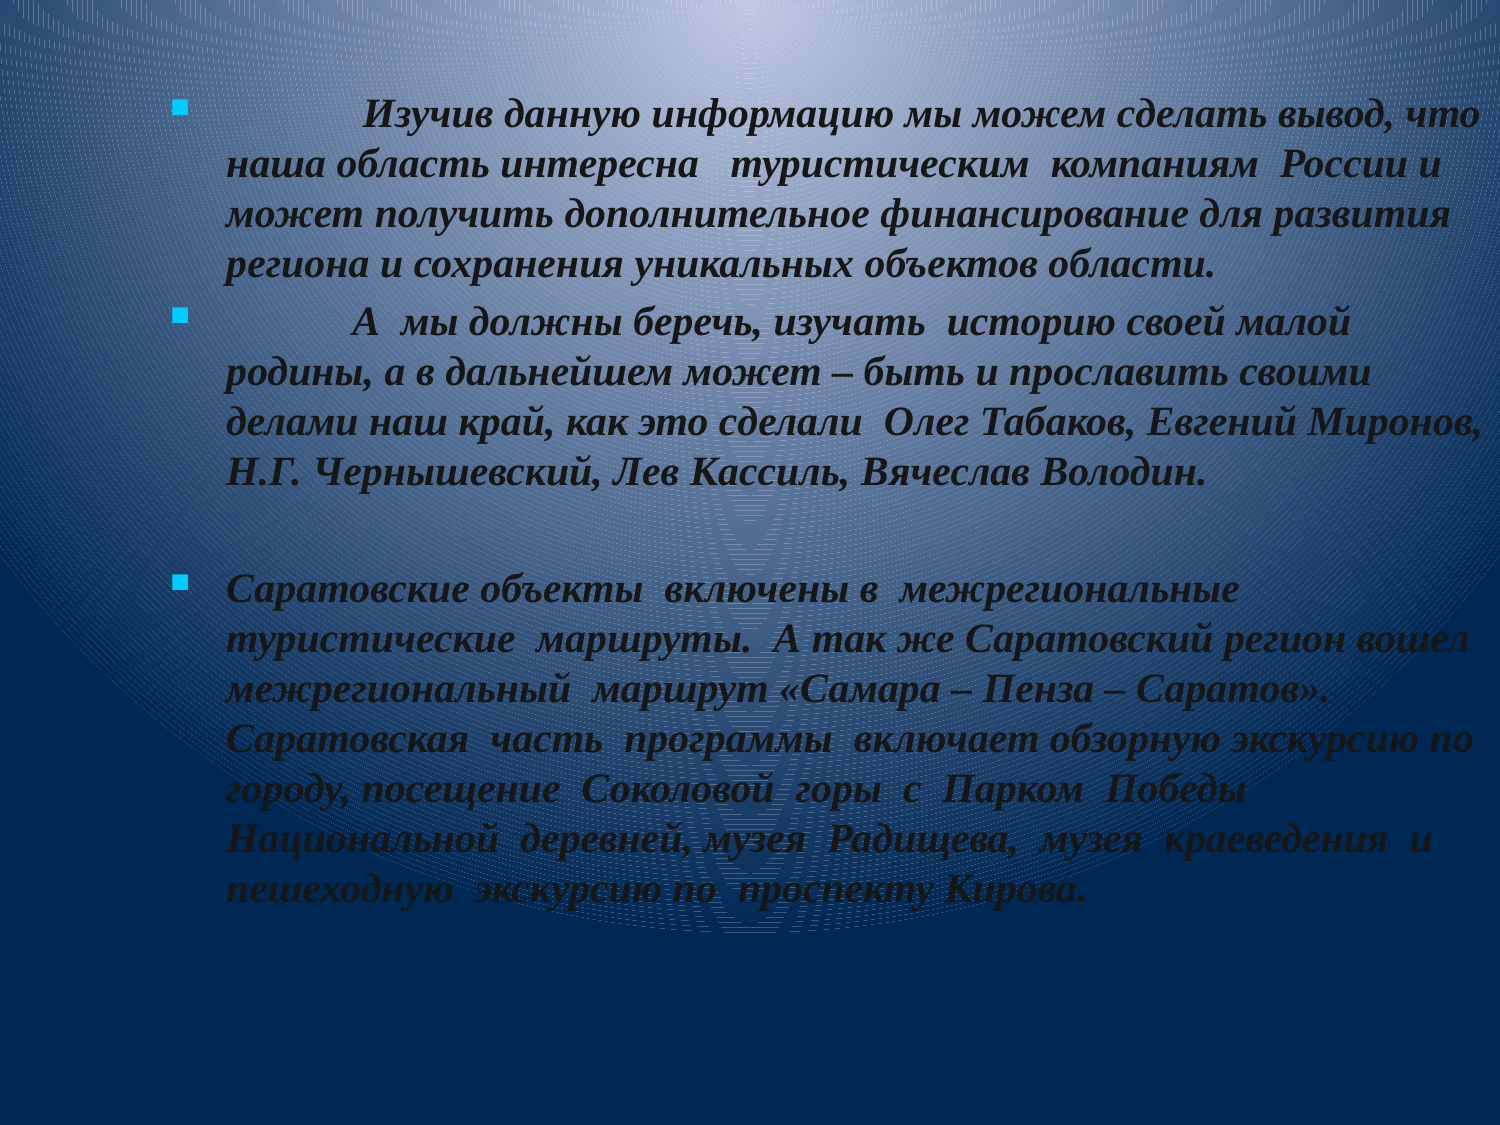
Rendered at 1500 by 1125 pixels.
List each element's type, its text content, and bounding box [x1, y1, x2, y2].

list Изучив данную информацию мы можем сделать вывод, что наша область интересна туристическим компаниям России и может получить дополнительное финансирование для развития региона и сохранения уникальных объектов области. А мы должны беречь, изучать историю своей малой родины, а в дальнейшем может – быть и прославить своими делами наш край, как это сделали Олег Табаков, Евгений Миронов, Н.Г. Чернышевский, Лев Кассиль, Вячеслав Володин. Саратовские объекты включены в межрегиональные туристические маршруты. А так же Саратовский регион вошел межрегиональный маршрут «Самара – Пенза – Саратов». Саратовская часть программы включает обзорную экскурсию по городу, посещение Соколовой горы с Парком Победы Национальной деревней, музея Радищева, музея краеведения и пешеходную экскурсию по проспекту Кирова. [154, 77, 1500, 1125]
